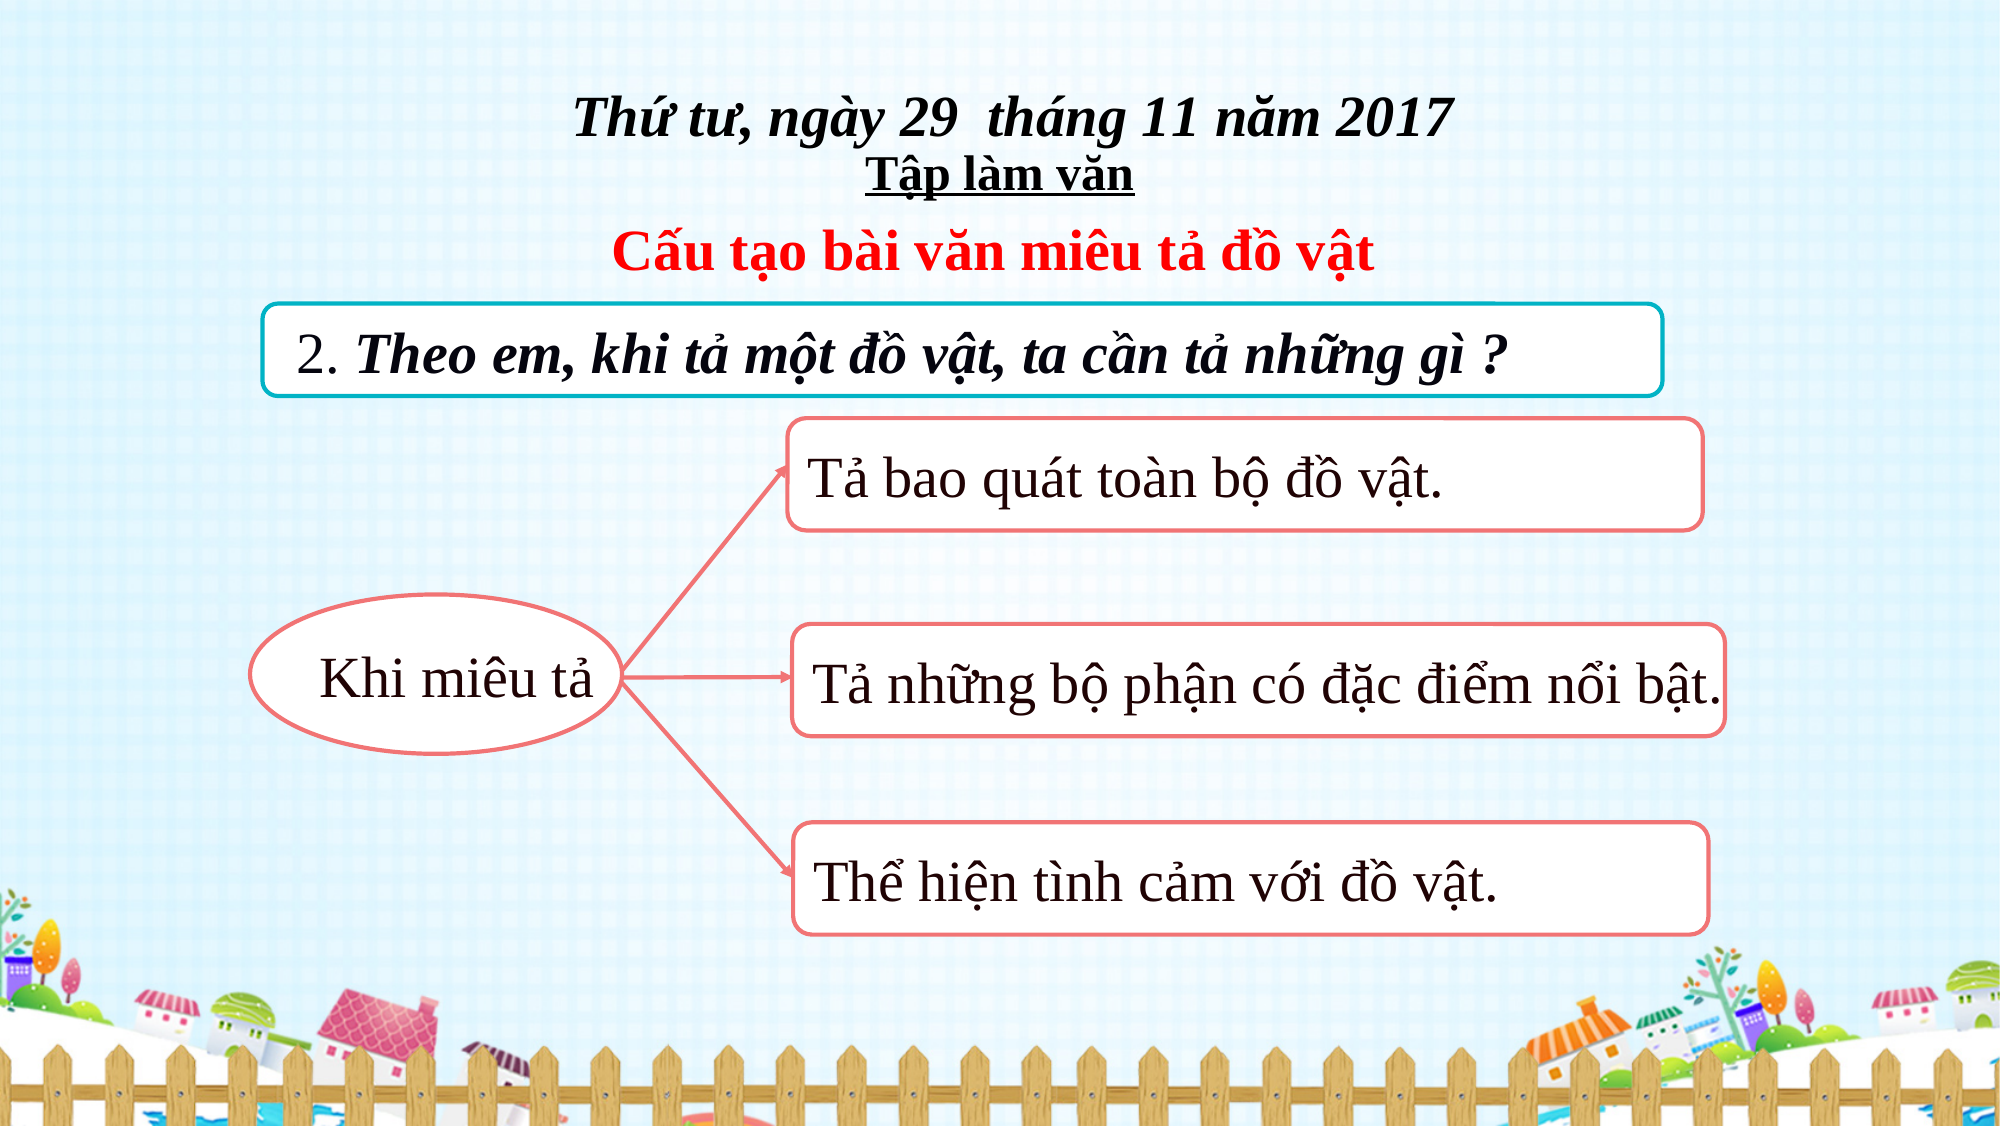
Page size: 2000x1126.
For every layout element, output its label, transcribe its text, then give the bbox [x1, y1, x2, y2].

text_box Cấu tạo bài văn miêu tả đồ vật [525, 204, 1463, 370]
text_box Tả những bộ phận có đặc điểm nổi bật. [789, 621, 1728, 739]
text_box [624, 670, 789, 684]
text_box Tả bao quát toàn bộ đồ vật. [785, 416, 1705, 533]
text_box 2. Theo em, khi tả một đồ vật, ta cần tả những gì ? [260, 301, 1665, 399]
text_box Thứ tư, ngày 29 tháng 11 năm 2017 [362, 71, 1663, 156]
text_box Tập làm văn [600, 132, 1400, 204]
text_box [623, 465, 785, 671]
text_box Thể hiện tình cảm với đồ vật. [791, 820, 1711, 937]
text_box [622, 681, 791, 878]
text_box Khi miêu tả [247, 592, 625, 756]
picture [0, 0, 2000, 1126]
